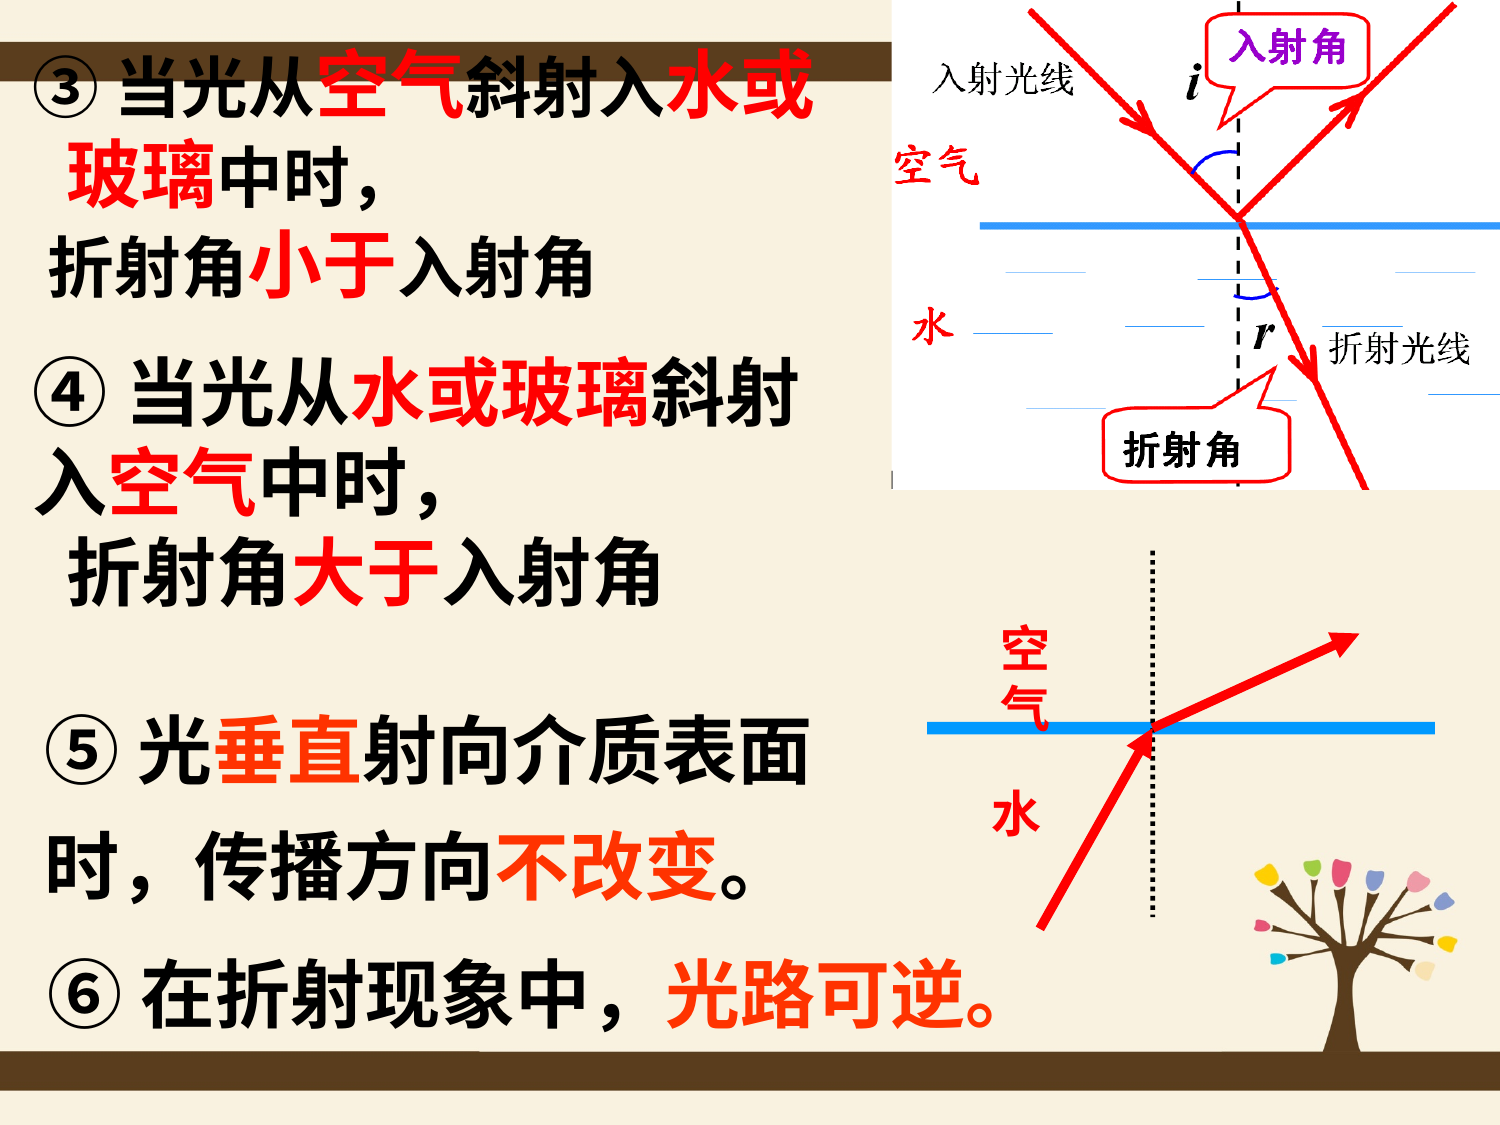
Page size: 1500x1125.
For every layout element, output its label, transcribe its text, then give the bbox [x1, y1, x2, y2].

text_box ⑤光垂直射向介质表面时，传播方向不改变。 [29, 668, 878, 918]
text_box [926, 550, 1436, 930]
text_box ③当光从空气斜射入水或 玻璃中时， 折射角小于入射角 ④当光从水或玻璃斜射入空气中时， 折射角大于入射角 [17, 30, 869, 736]
text_box ⑥在折射现象中，光路可逆。 [32, 940, 1055, 1046]
picture [0, 0, 1500, 1125]
